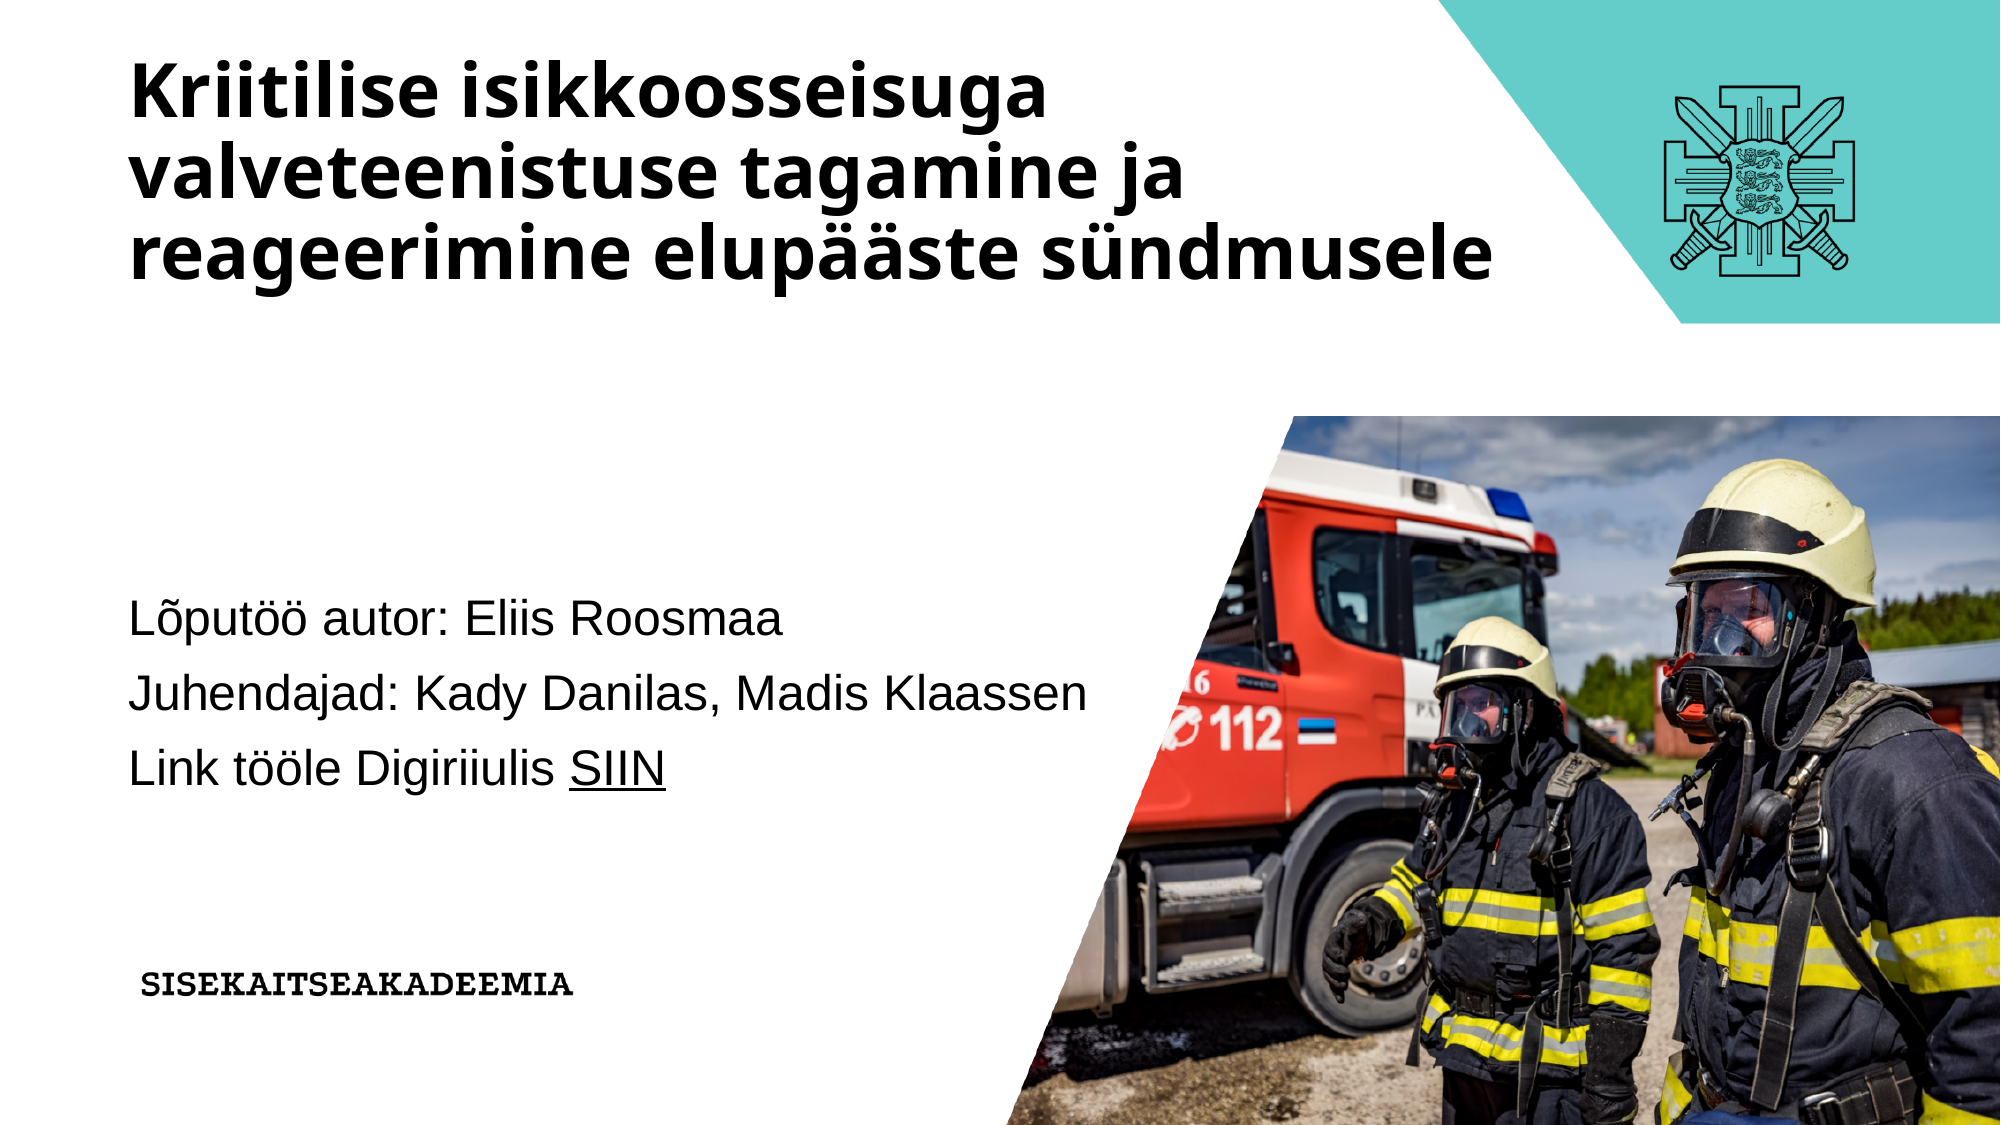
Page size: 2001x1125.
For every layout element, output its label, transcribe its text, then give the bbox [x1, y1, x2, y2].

title Kriitilise isikkoosseisuga valveteenistuse tagamine ja reageerimine elupääste sündmusele [128, 53, 1585, 415]
list Lõputöö autor: Eliis Roosmaa Juhendajad: Kady Danilas, Madis Klaassen Link tööle Digiriiulis SIIN [128, 592, 1005, 848]
picture [0, 0, 2000, 1125]
